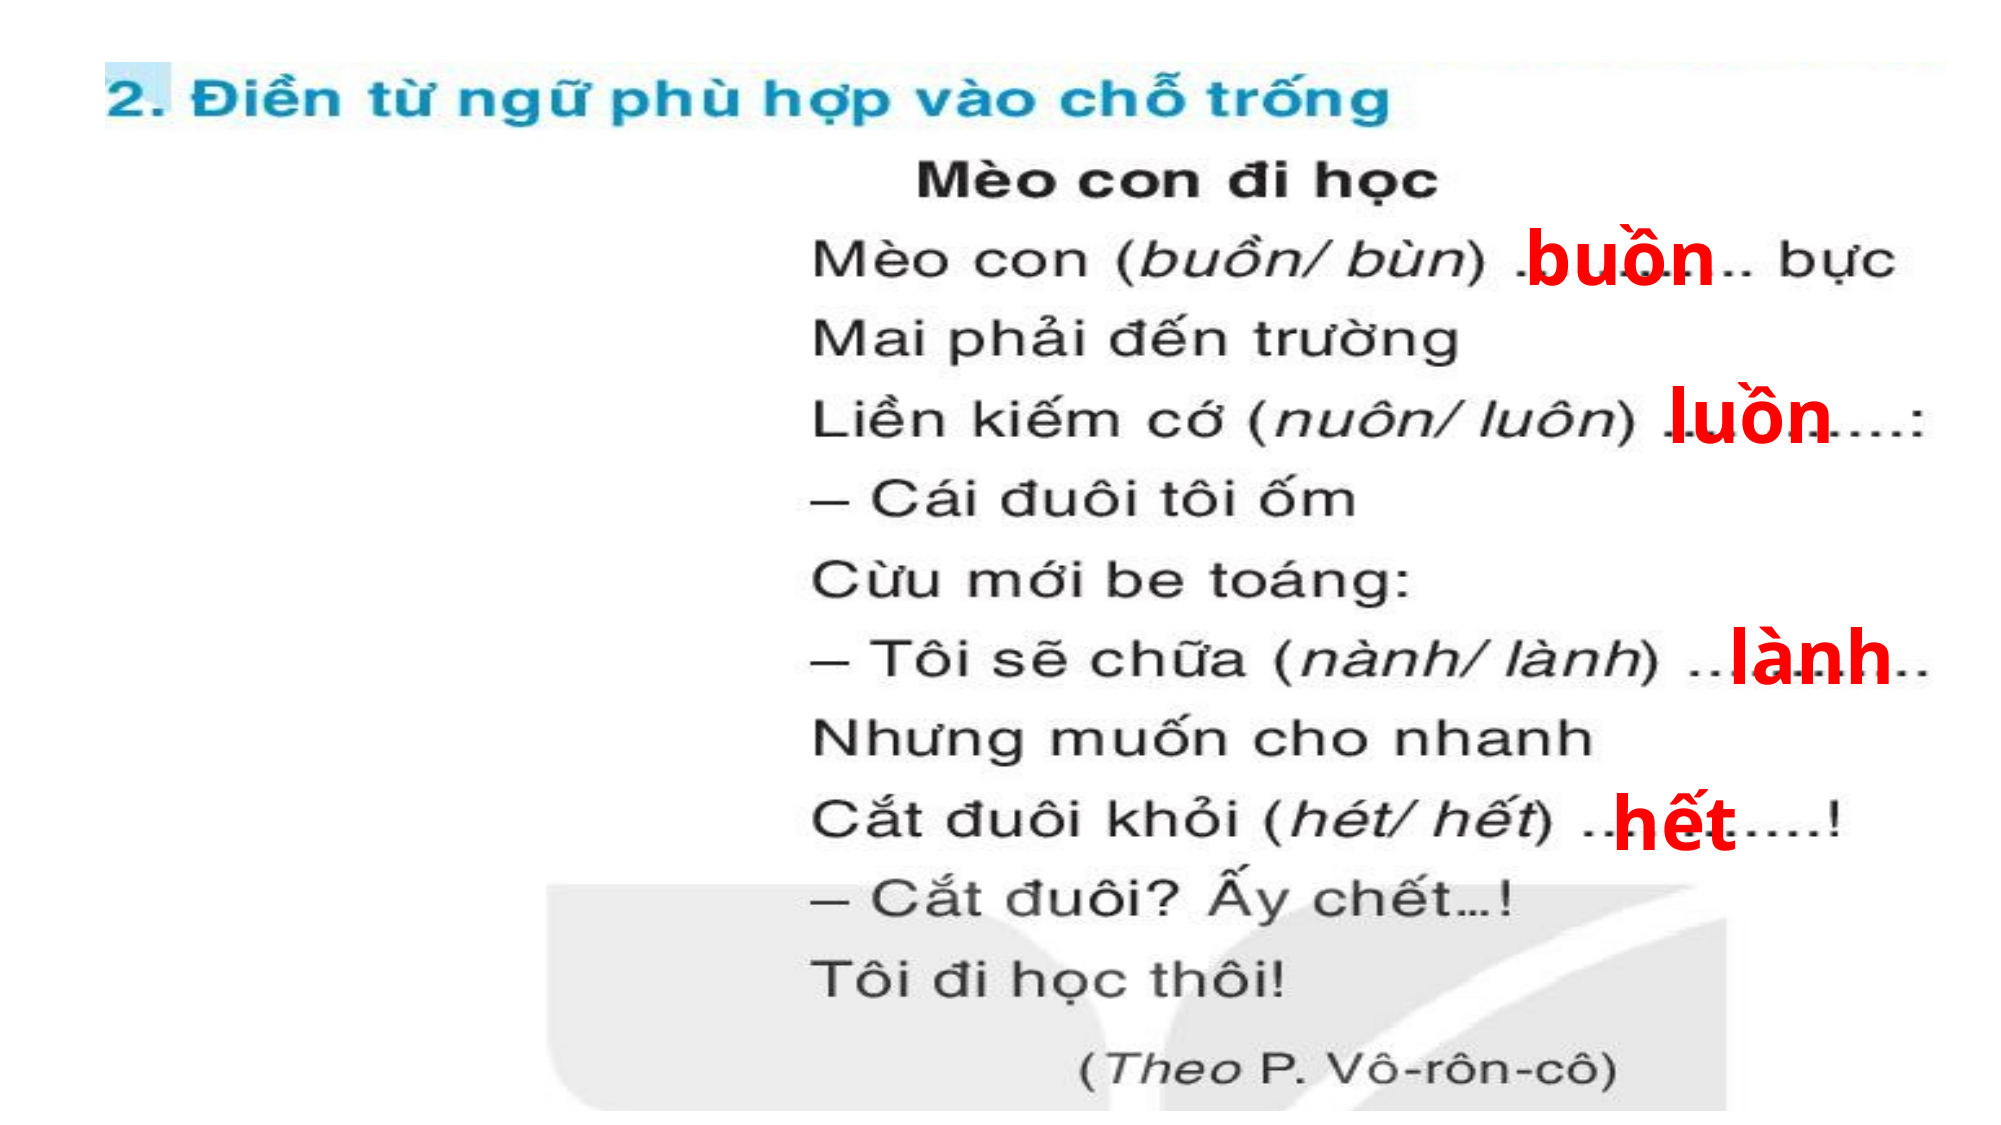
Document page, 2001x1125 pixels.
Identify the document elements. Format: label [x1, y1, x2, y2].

list [105, 62, 1948, 1111]
